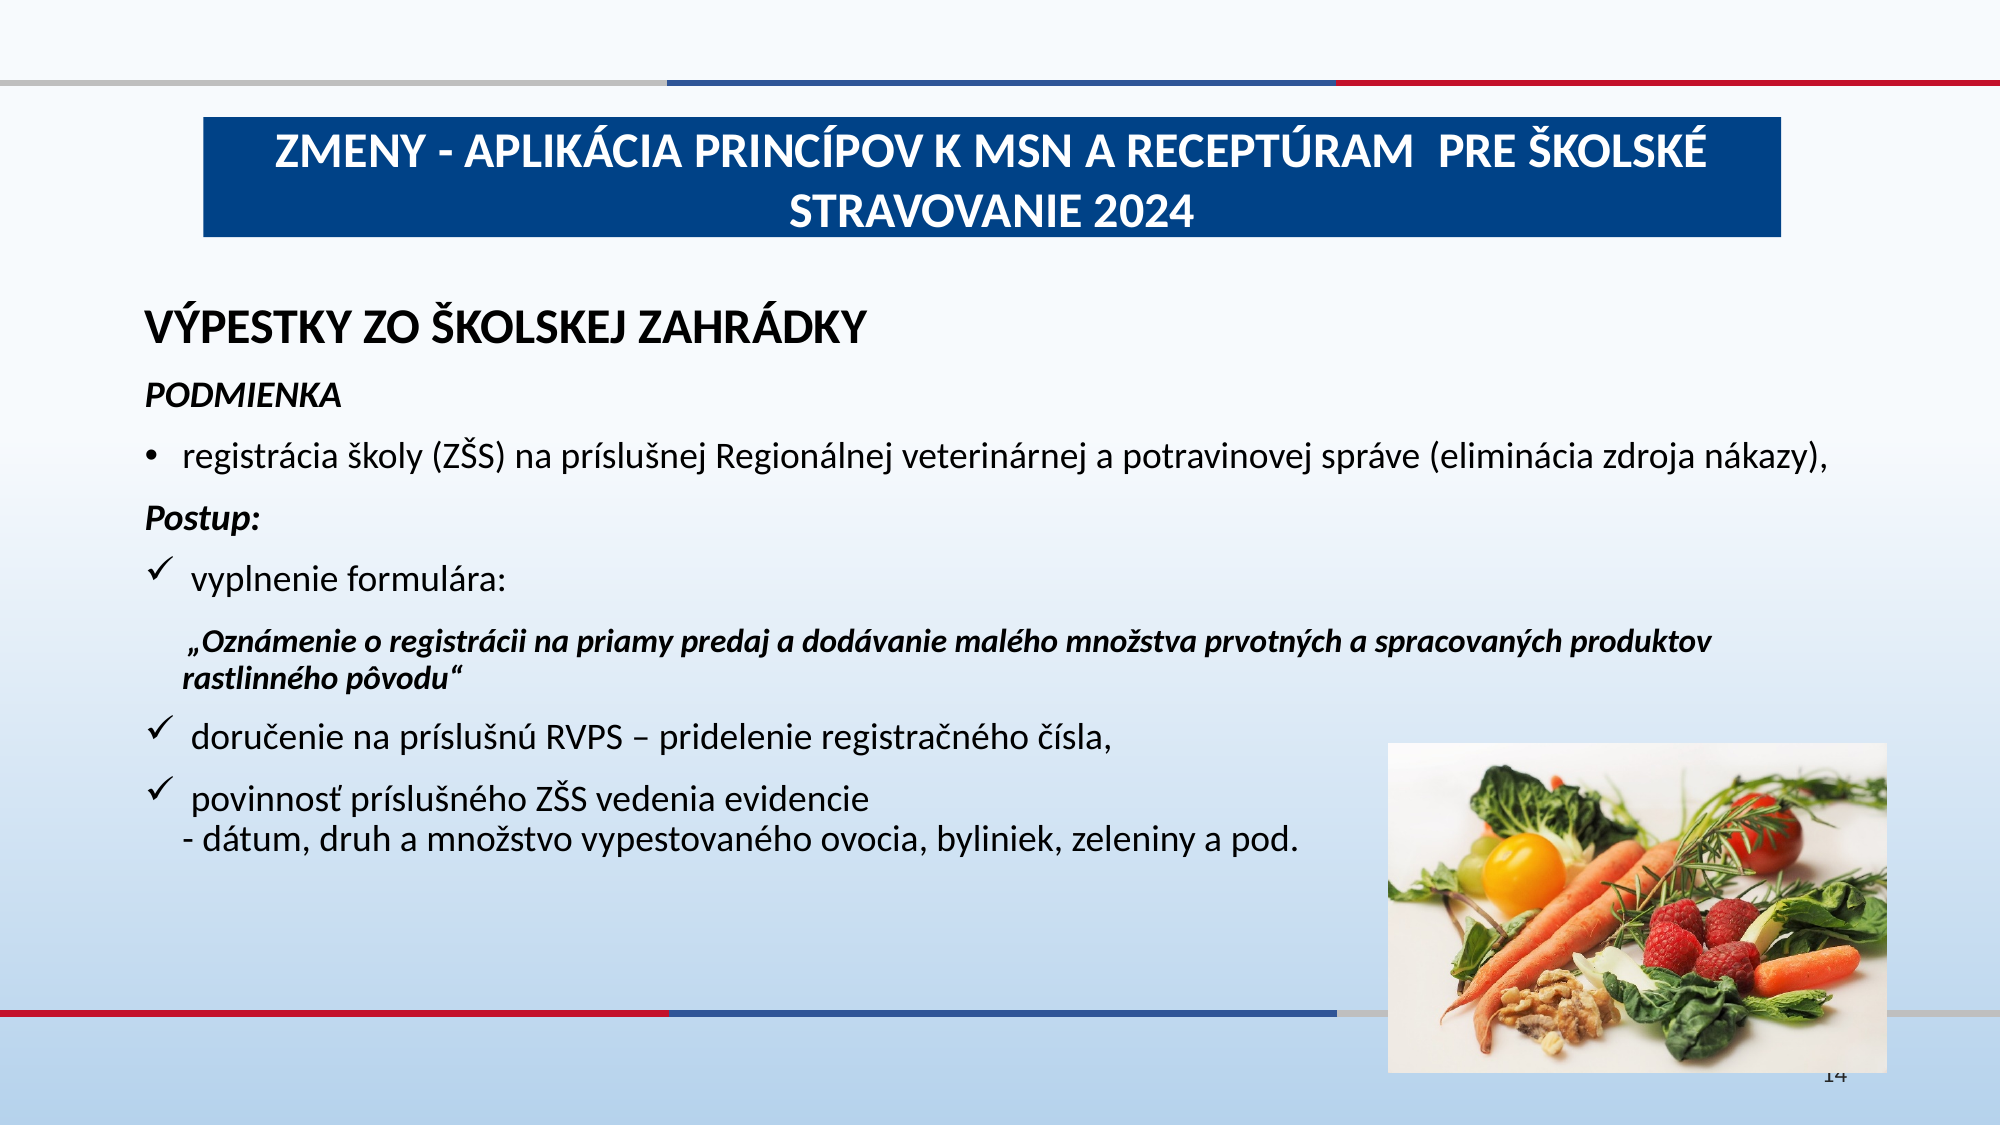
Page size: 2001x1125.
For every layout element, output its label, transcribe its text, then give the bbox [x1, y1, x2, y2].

picture [1388, 743, 1887, 1073]
slide_number 14 [1412, 1073, 1863, 1103]
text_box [0, 1006, 1388, 1014]
text_box ZMENY - APLIKÁCIA PRINCÍPOV K MSN A RECEPTÚRAM PRE ŠKOLSKÉ STRAVOVANIE 2024 [203, 117, 1782, 238]
list VÝPESTKY ZO ŠKOLSKEJ ZAHRÁDKY PODMIENKA registrácia školy (ZŠS) na príslušnej Regionálnej veterinárnej a potravinovej správe (eliminácia zdroja nákazy), Postup: vyplnenie formulára: „Oznámenie o registrácii na priamy predaj a dodávanie malého množstva prvotných a spracovaných produktov rastlinného pôvodu“ doručenie na príslušnú RVPS – pridelenie registračného čísla, povinnosť príslušného ZŠS vedenia evidencie - dátum, druh a množstvo vypestovaného ovocia, byliniek, zeleniny a pod. [129, 292, 1855, 1006]
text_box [1887, 1006, 2000, 1014]
